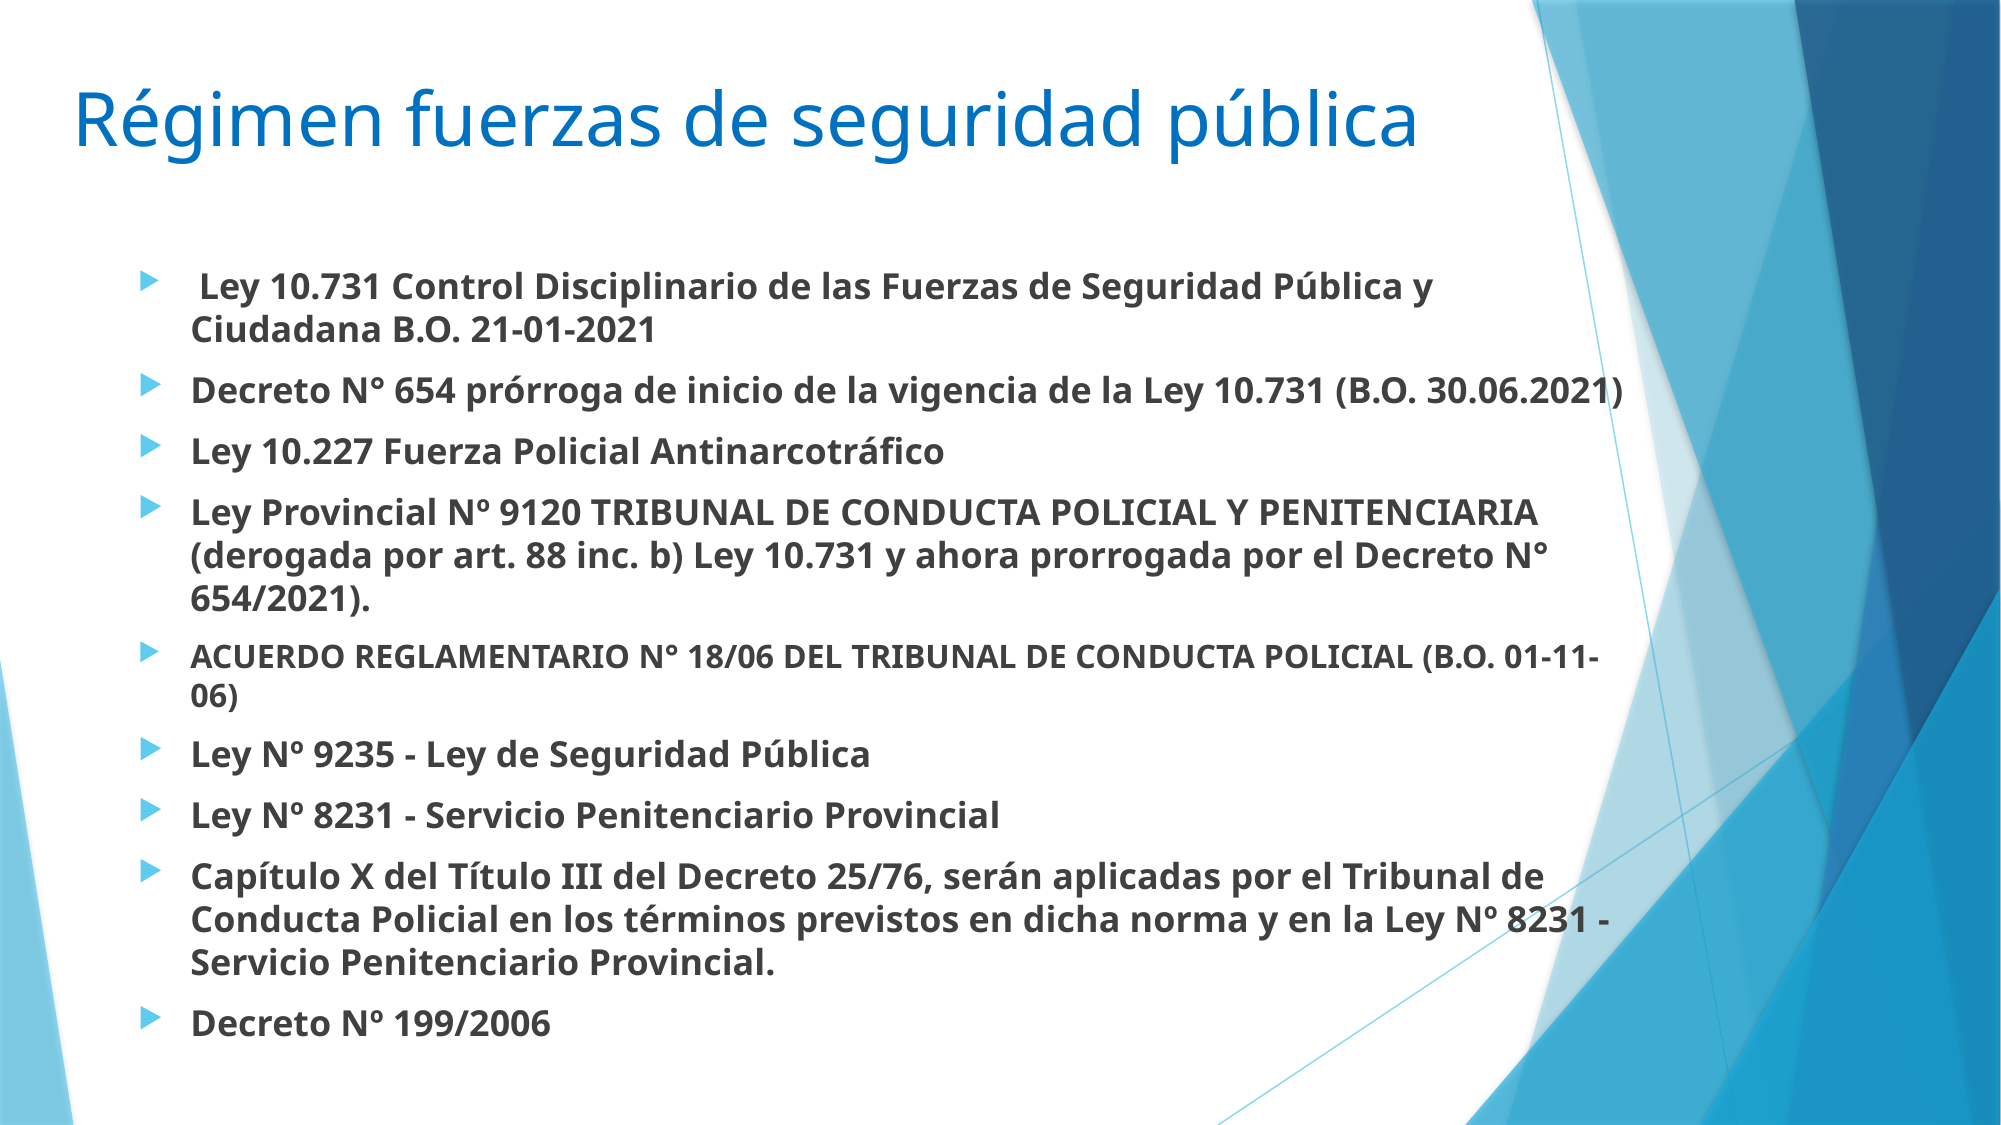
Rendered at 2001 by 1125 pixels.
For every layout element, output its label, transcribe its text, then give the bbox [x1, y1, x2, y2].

title Régimen fuerzas de seguridad pública [57, 63, 1468, 211]
list Ley 10.731 Control Disciplinario de las Fuerzas de Seguridad Pública y Ciudadana B.O. 21-01-2021 Decreto N° 654 prórroga de inicio de la vigencia de la Ley 10.731 (B.O. 30.06.2021) Ley 10.227 Fuerza Policial Antinarcotráfico Ley Provincial Nº 9120 TRIBUNAL DE CONDUCTA POLICIAL Y PENITENCIARIA (derogada por art. 88 inc. b) Ley 10.731 y ahora prorrogada por el Decreto N° 654/2021). ACUERDO REGLAMENTARIO N° 18/06 DEL TRIBUNAL DE CONDUCTA POLICIAL (B.O. 01-11-06) Ley Nº 9235 - Ley de Seguridad Pública Ley Nº 8231 - Servicio Penitenciario Provincial Capítulo X del Título III del Decreto 25/76, serán aplicadas por el Tribunal de Conducta Policial en los términos previstos en dicha norma y en la Ley Nº 8231 - Servicio Penitenciario Provincial. Decreto Nº 199/2006 [123, 255, 1650, 1081]
